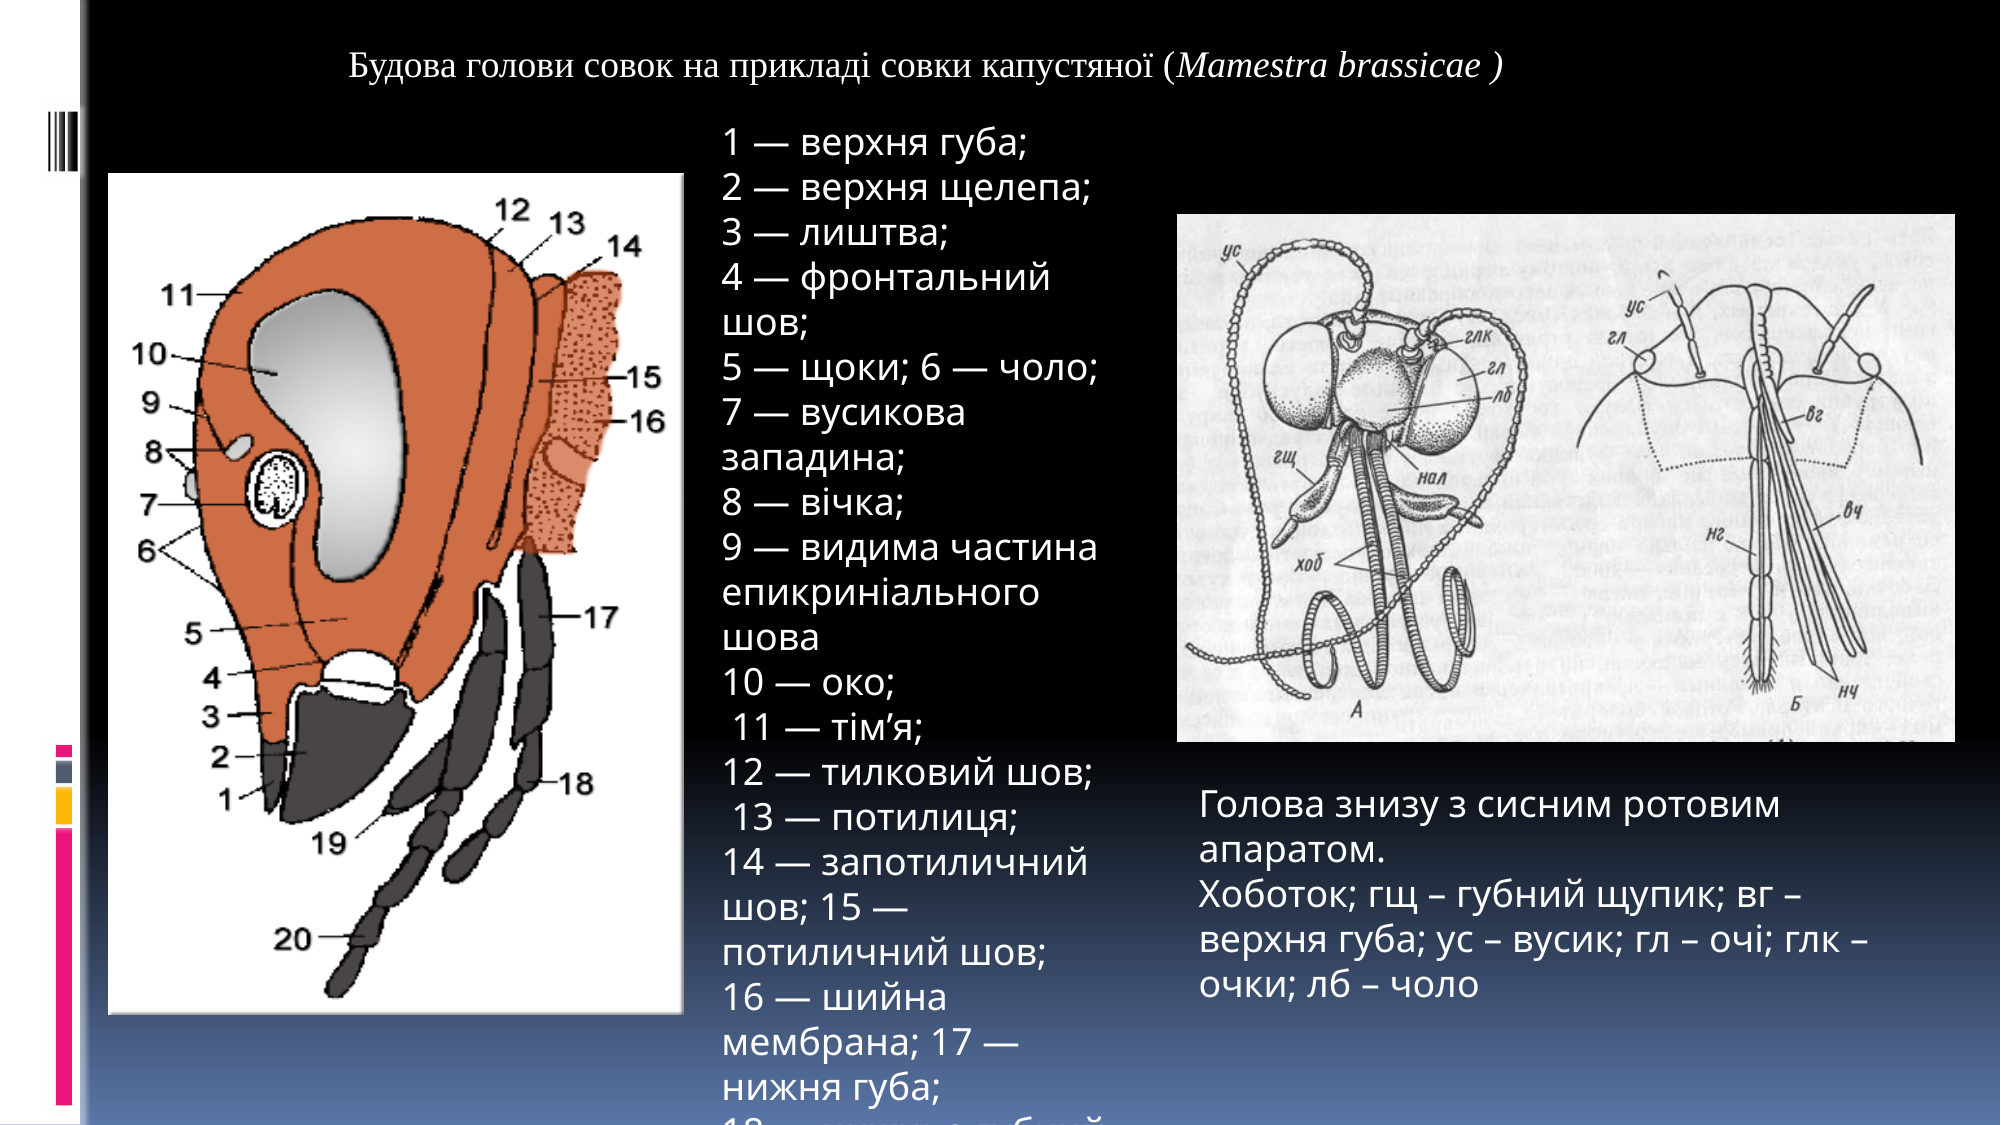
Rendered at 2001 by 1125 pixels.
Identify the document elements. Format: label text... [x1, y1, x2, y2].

text_box 1 — верхня губа; 2 — верхня щелепа; 3 — лиштва; 4 — фронтальний шов; 5 — щоки; 6 — чоло; 7 — вусикова западина; 8 — вічка; 9 — видима частина епикриніального шова 10 — око; 11 — тім’я; 12 — тилковий шов; 13 — потилиця; 14 — запотиличний шов; 15 — потиличний шов; 16 — шийна мембрана; 17 — нижня губа; 18 — нижньо губний щупик; 19 – нижня щелепа; 20 — нижньощелепний щупик [706, 110, 1161, 1125]
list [108, 172, 684, 1016]
picture [1176, 214, 1955, 743]
text_box Голова знизу з сисним ротовим апаратом. Хоботок; гщ – губний щупик; вг – верхня губа; ус – вусик; гл – очі; глк – очки; лб – чоло [1183, 772, 1948, 1013]
text_box Будова голови совок на прикладі совки капустяної (Mamestra brassicae ) [333, 32, 1534, 93]
